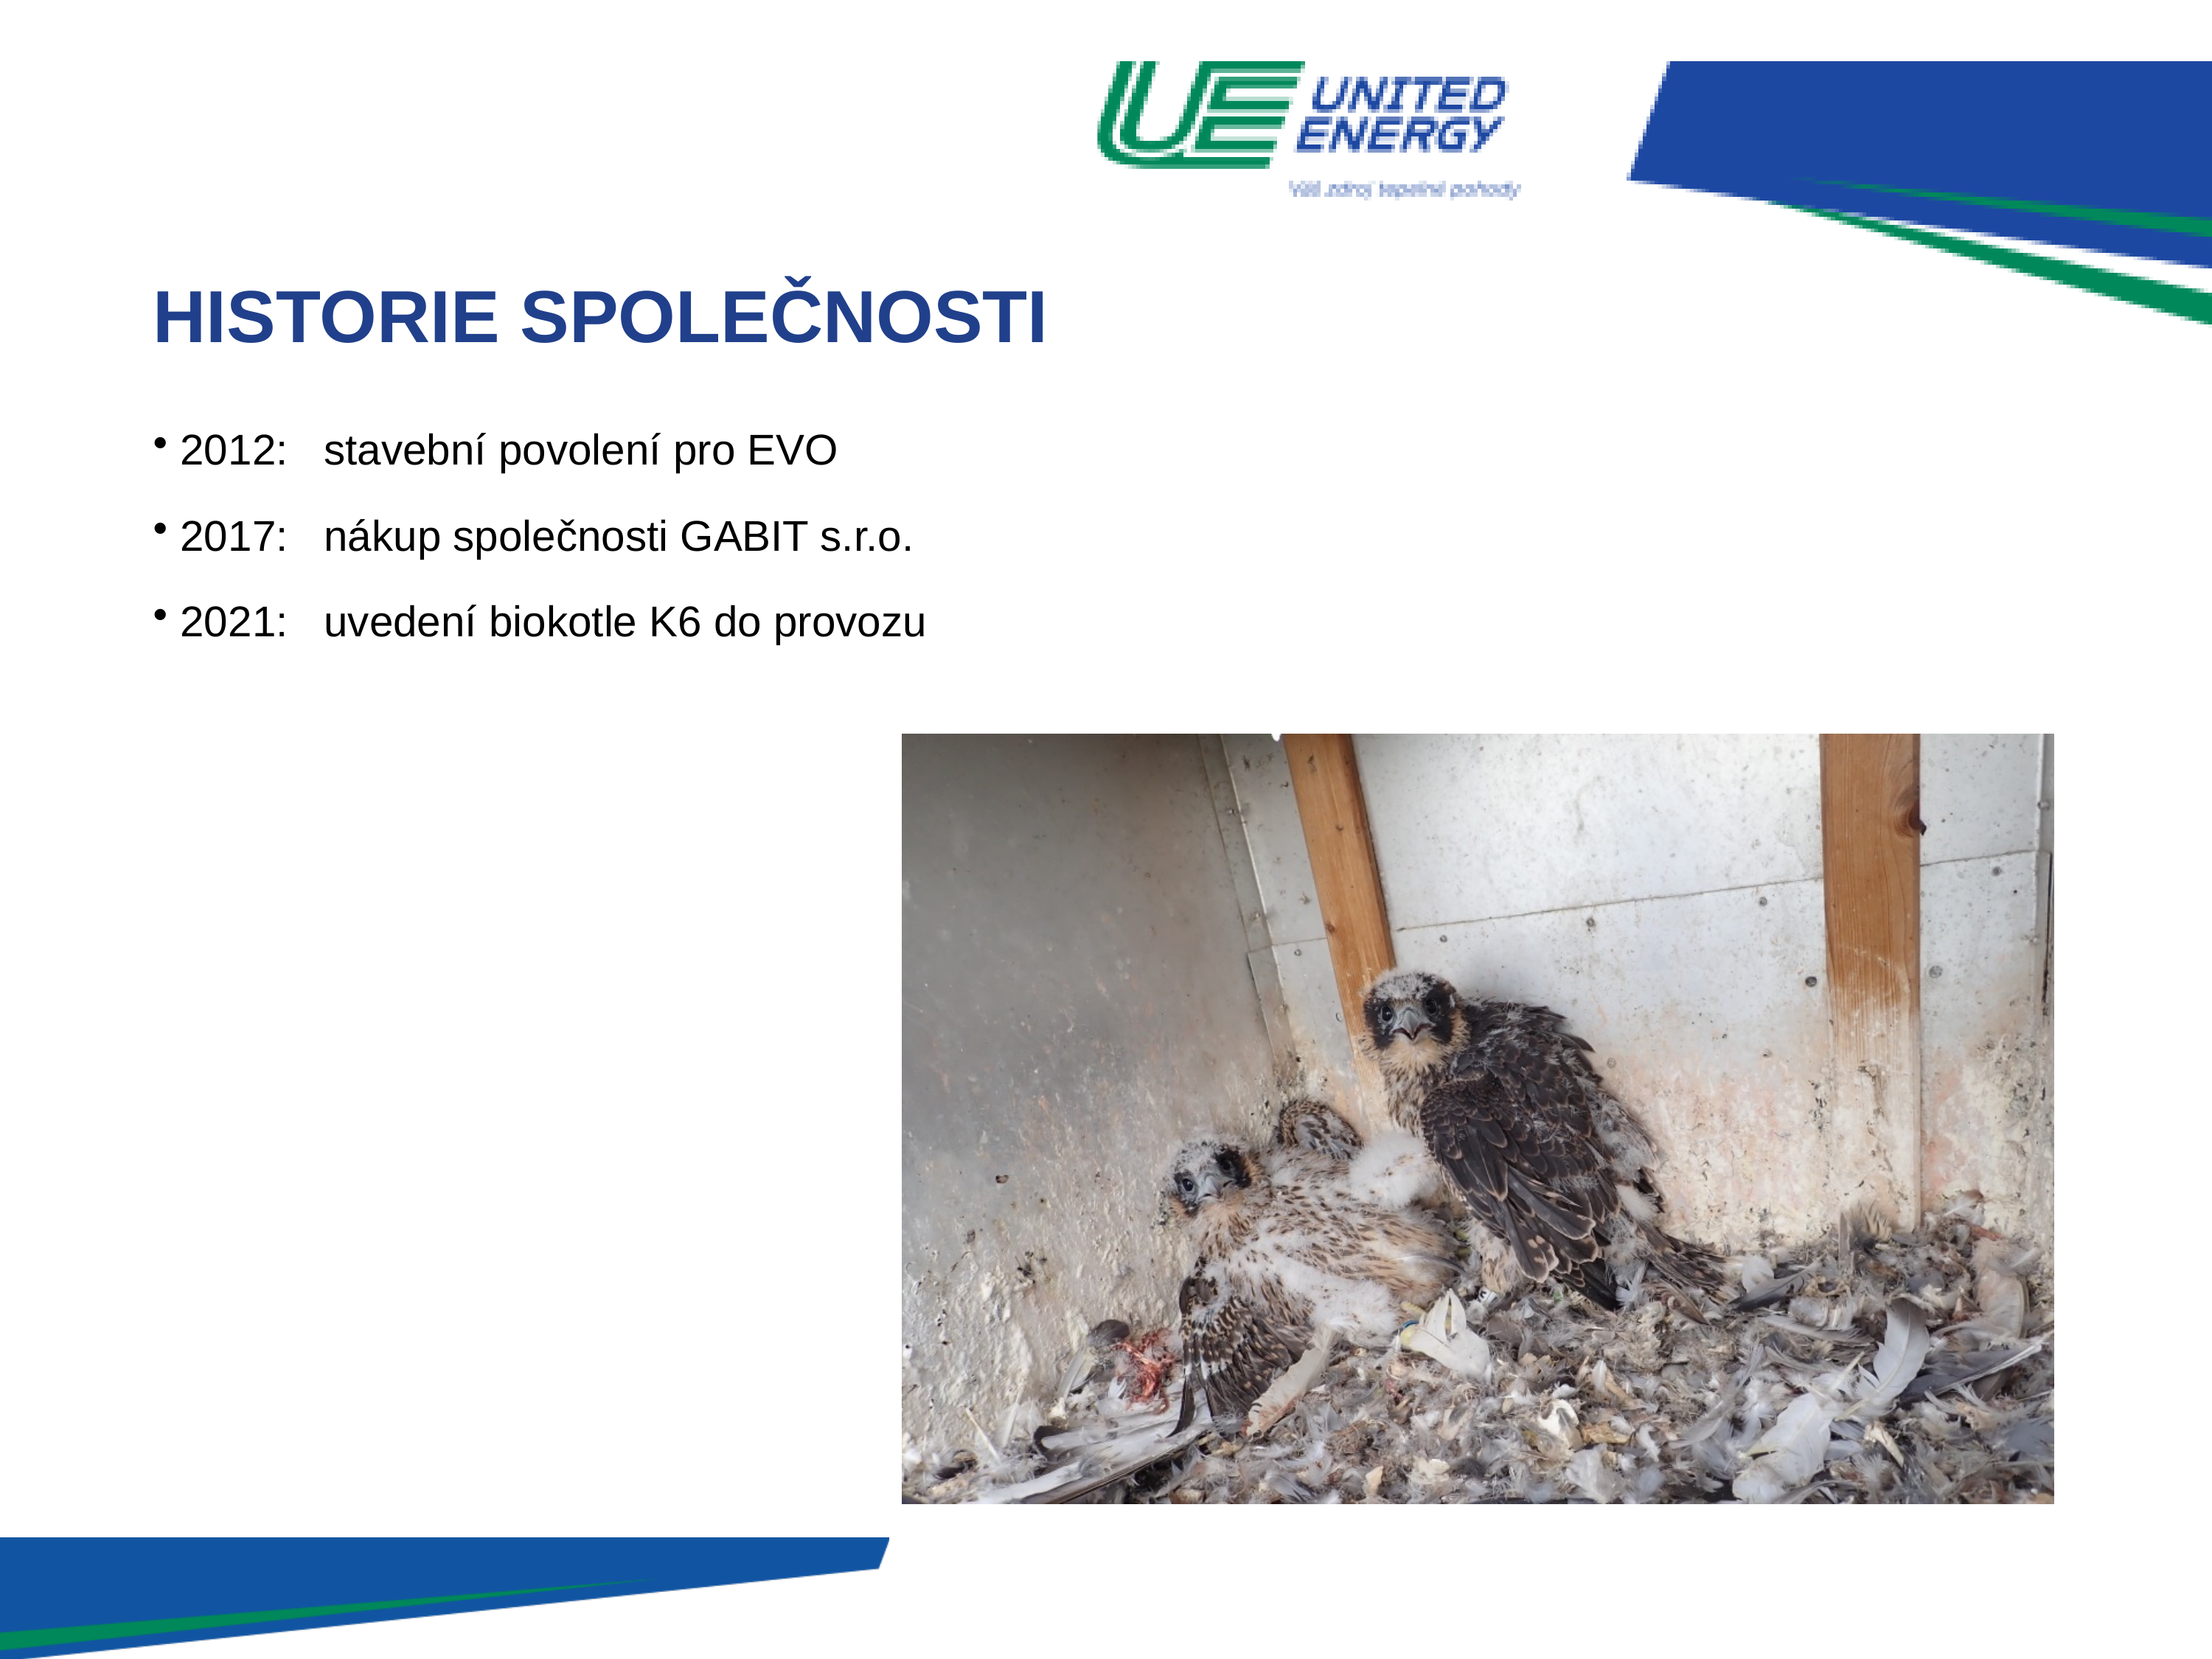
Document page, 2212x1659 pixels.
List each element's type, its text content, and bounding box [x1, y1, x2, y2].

text_box HISTORIE SPOLEČNOSTI [142, 262, 1097, 363]
text_box 2012: stavební povolení pro EVO 2017: nákup společnosti GABIT s.r.o. 2021: uvedení biokotle K6 do provozu [142, 403, 2089, 651]
picture [1097, 61, 2212, 465]
picture [902, 734, 2054, 1504]
picture [0, 1537, 890, 1659]
